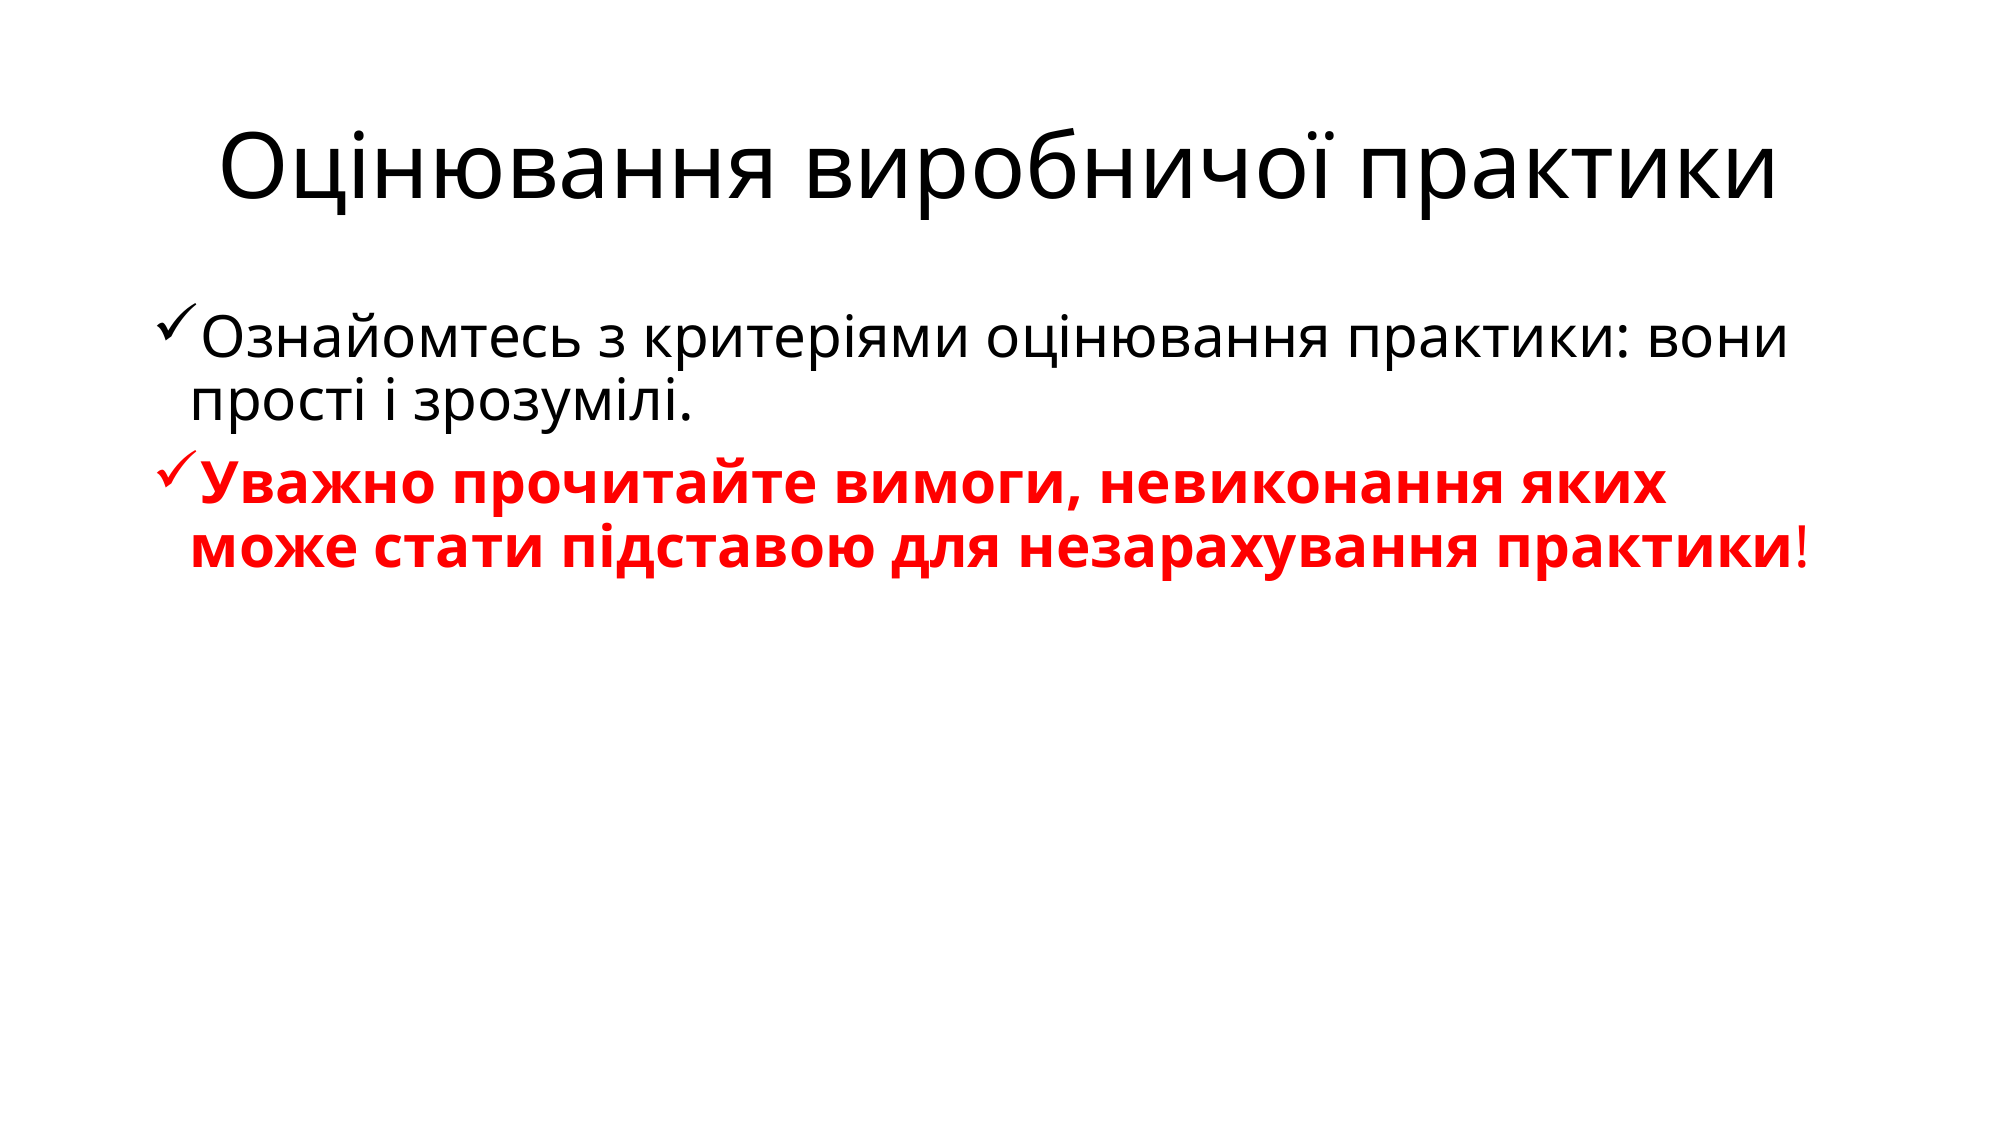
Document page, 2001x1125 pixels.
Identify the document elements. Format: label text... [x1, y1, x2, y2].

title Оцінювання виробничої практики [137, 59, 1863, 278]
list Ознайомтесь з критеріями оцінювання практики: вони прості і зрозумілі. Уважно прочитайте вимоги, невиконання яких може стати підставою для незарахування практики! [137, 299, 1863, 1014]
